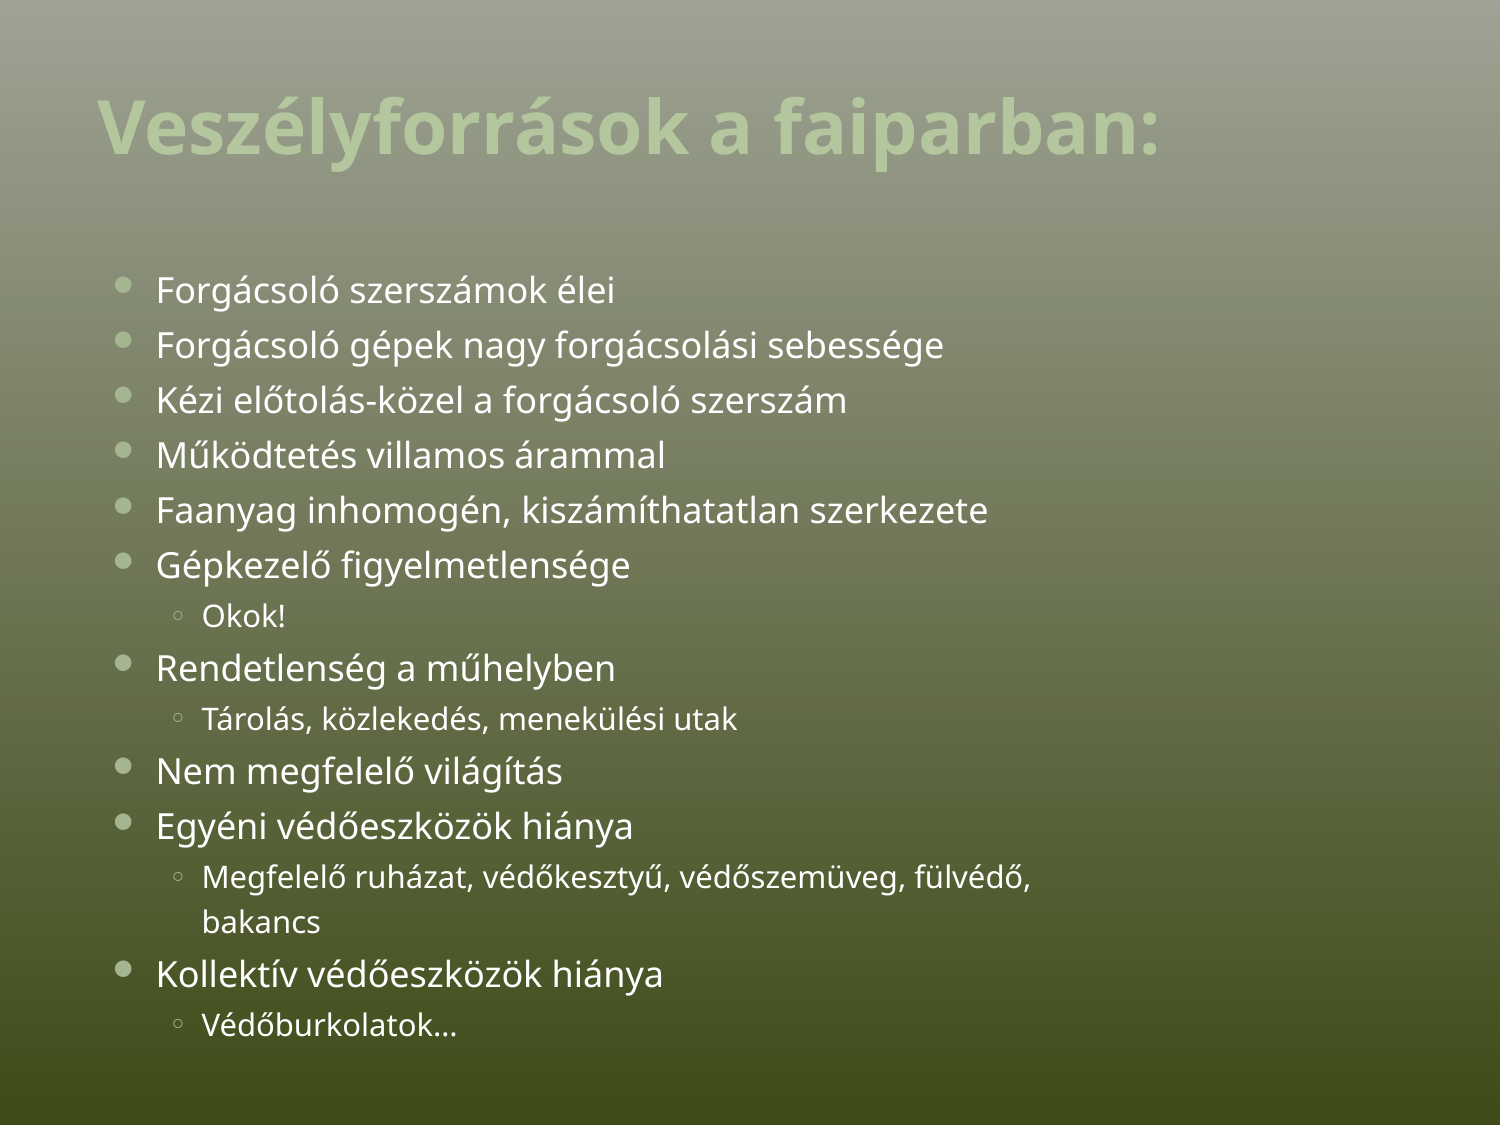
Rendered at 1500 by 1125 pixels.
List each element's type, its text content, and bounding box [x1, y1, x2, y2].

title Veszélyforrások a faiparban: [82, 54, 1425, 177]
list Forgácsoló szerszámok élei Forgácsoló gépek nagy forgácsolási sebessége Kézi előtolás-közel a forgácsoló szerszám Működtetés villamos árammal Faanyag inhomogén, kiszámíthatatlan szerkezete Gépkezelő figyelmetlensége Okok! Rendetlenség a műhelyben Tárolás, közlekedés, menekülési utak Nem megfelelő világítás Egyéni védőeszközök hiánya Megfelelő ruházat, védőkesztyű, védőszemüveg, fülvédő, bakancs Kollektív védőeszközök hiánya Védőburkolatok… [82, 243, 1069, 1059]
